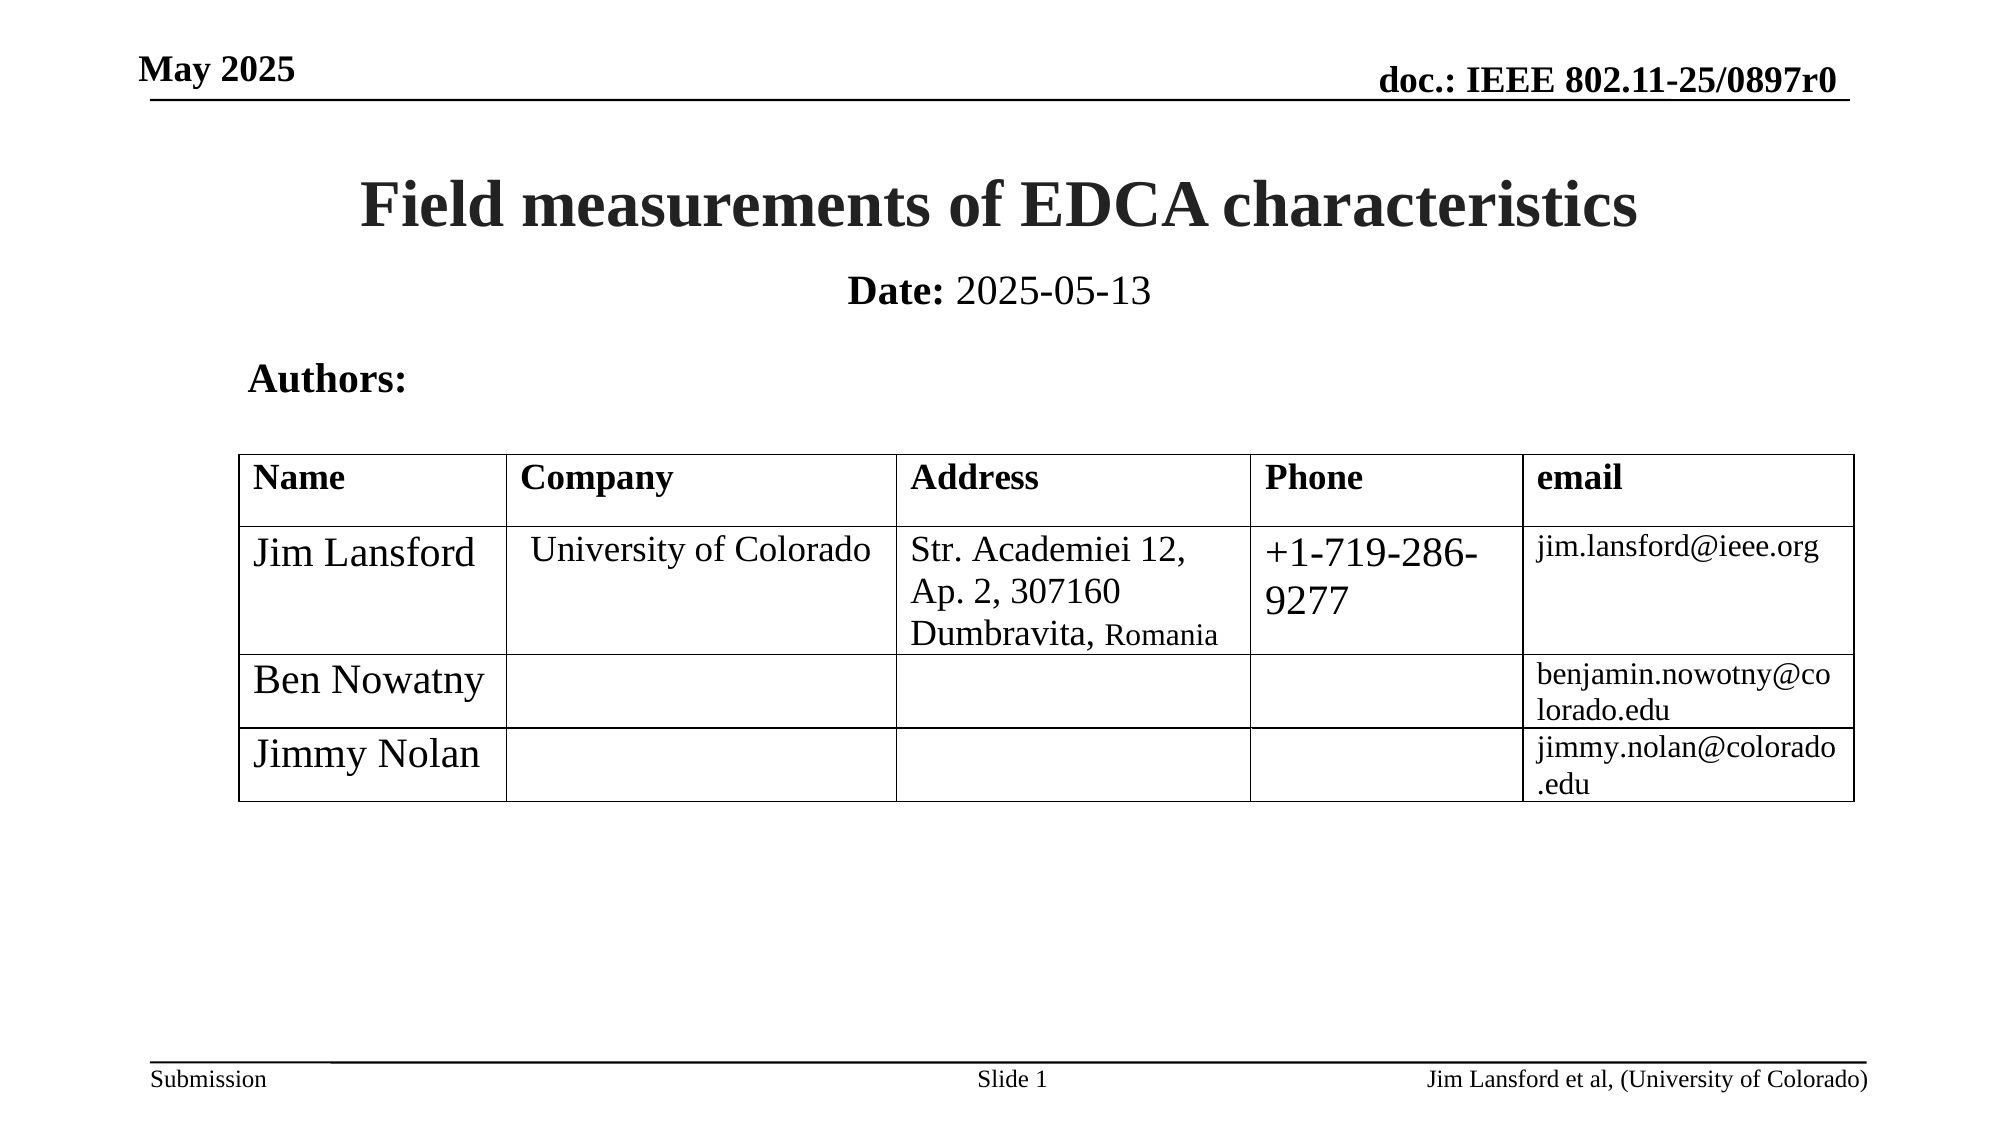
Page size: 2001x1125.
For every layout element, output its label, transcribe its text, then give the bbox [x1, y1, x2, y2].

footer Jim Lansford et al, (University of Colorado) [1420, 1061, 1870, 1093]
text_box May 2025 [138, 43, 296, 89]
text_box Authors: [232, 342, 470, 406]
slide_number Slide 1 [977, 1061, 1049, 1093]
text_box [219, 453, 1888, 926]
title Field measurements of EDCA characteristics [150, 112, 1850, 288]
list Date: 2025-05-13 [362, 255, 1638, 318]
